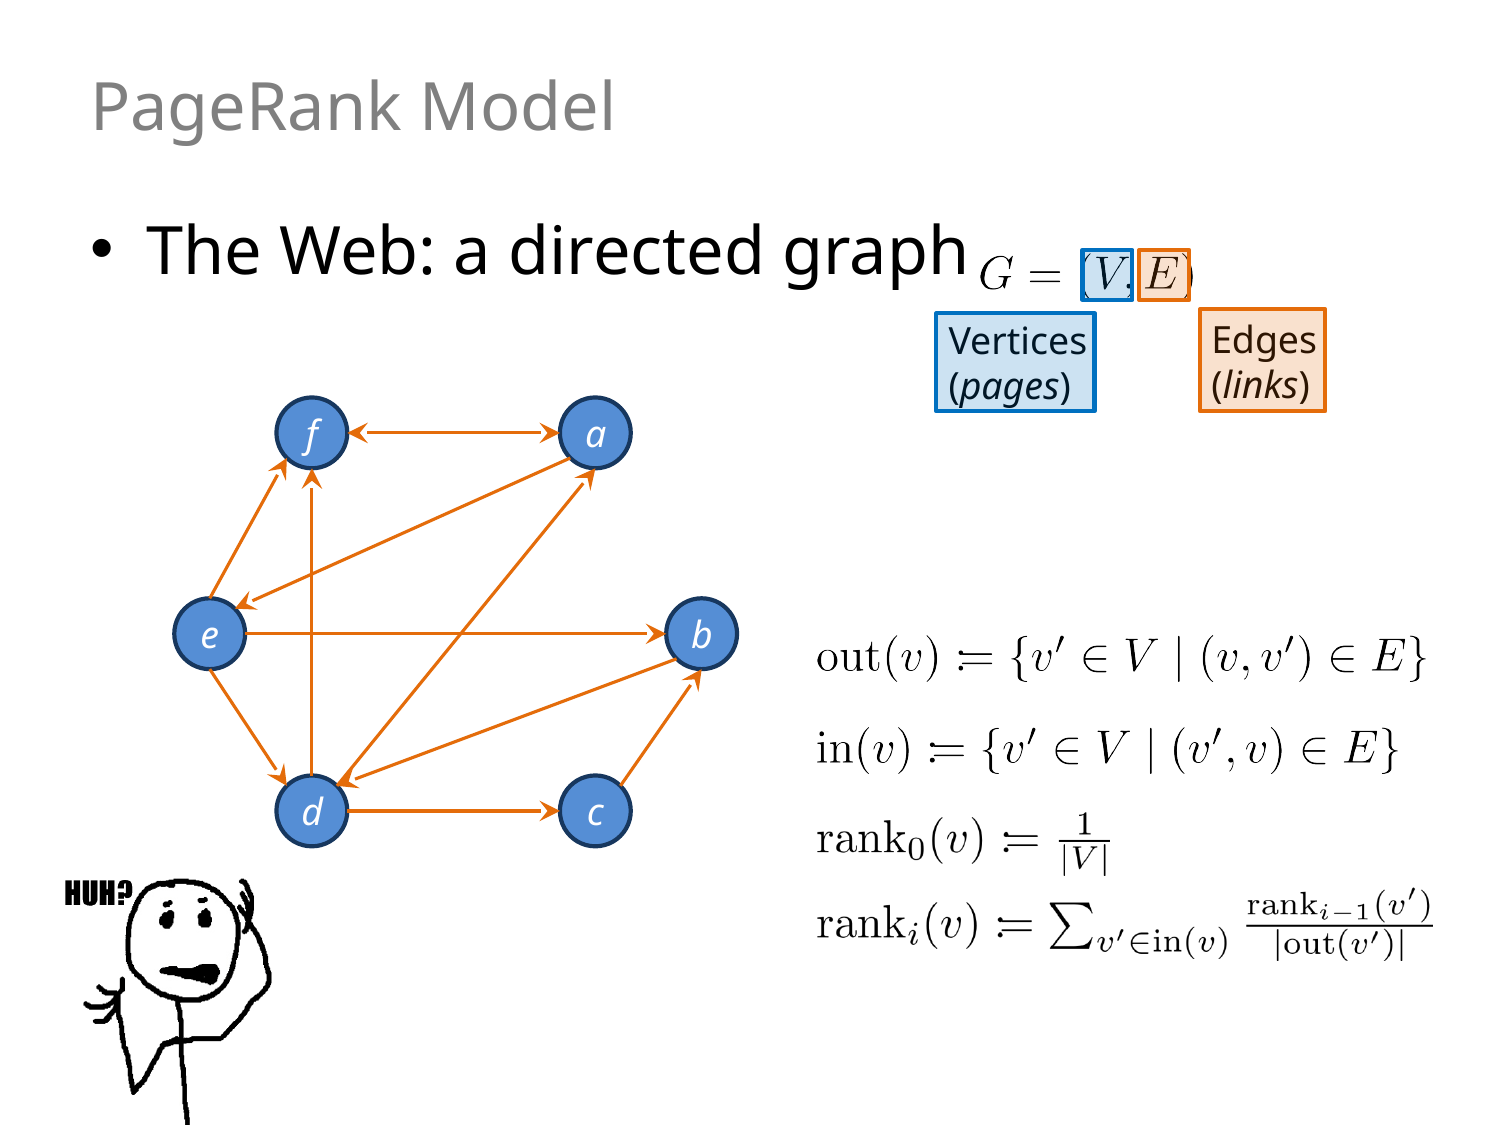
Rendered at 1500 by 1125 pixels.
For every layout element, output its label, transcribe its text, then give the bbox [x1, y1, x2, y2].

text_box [209, 457, 288, 599]
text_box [336, 658, 677, 787]
title PageRank Model [75, 45, 1425, 163]
picture [58, 870, 290, 1125]
text_box [934, 311, 1097, 413]
text_box f [274, 395, 350, 456]
picture [816, 727, 1398, 774]
picture [980, 253, 1193, 301]
text_box [1198, 307, 1327, 413]
picture [816, 812, 1110, 876]
text_box b [664, 596, 740, 672]
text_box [234, 457, 571, 609]
text_box c [557, 794, 633, 849]
text_box [1137, 248, 1191, 252]
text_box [336, 468, 596, 658]
picture [817, 887, 1433, 961]
text_box Edges (links) [1196, 308, 1332, 414]
text_box Vertices (pages) [933, 309, 1103, 414]
text_box e [172, 596, 248, 671]
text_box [209, 668, 288, 787]
list The Web: a directed graph [75, 200, 1425, 1005]
text_box d [274, 773, 350, 849]
text_box a [557, 395, 633, 471]
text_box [620, 668, 702, 787]
picture [817, 635, 1426, 682]
text_box [1080, 248, 1134, 252]
